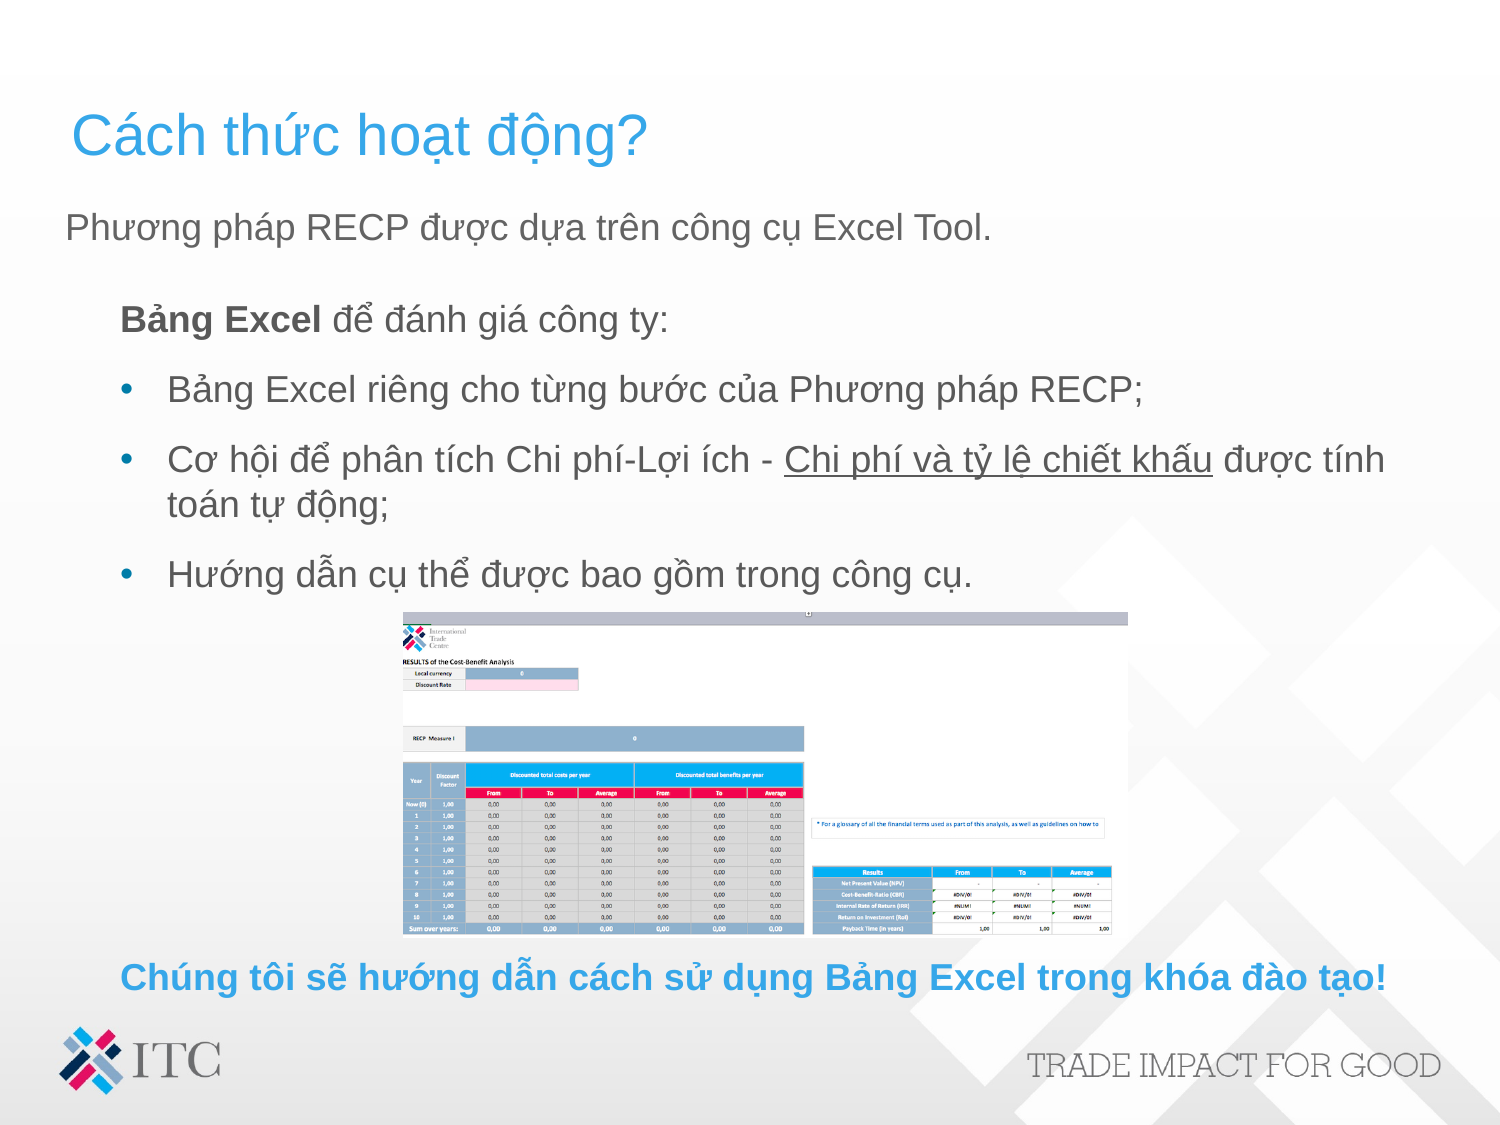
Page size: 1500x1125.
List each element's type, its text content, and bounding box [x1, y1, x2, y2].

title Cách thức hoạt động? [56, 88, 1475, 178]
text_box Bảng Excel để đánh giá công ty: Bảng Excel riêng cho từng bước của Phương pháp RECP; Cơ hội để phân tích Chi phí-Lợi ích - Chi phí và tỷ lệ chiết khấu được tính toán tự động; Hướng dẫn cụ thể được bao gồm trong công cụ. Chúng tôi sẽ hướng dẫn cách sử dụng Bảng Excel trong khóa đào tạo! [105, 288, 1410, 914]
list Phương pháp RECP được dựa trên công cụ Excel Tool. [50, 195, 1410, 930]
picture [0, 0, 1500, 1125]
